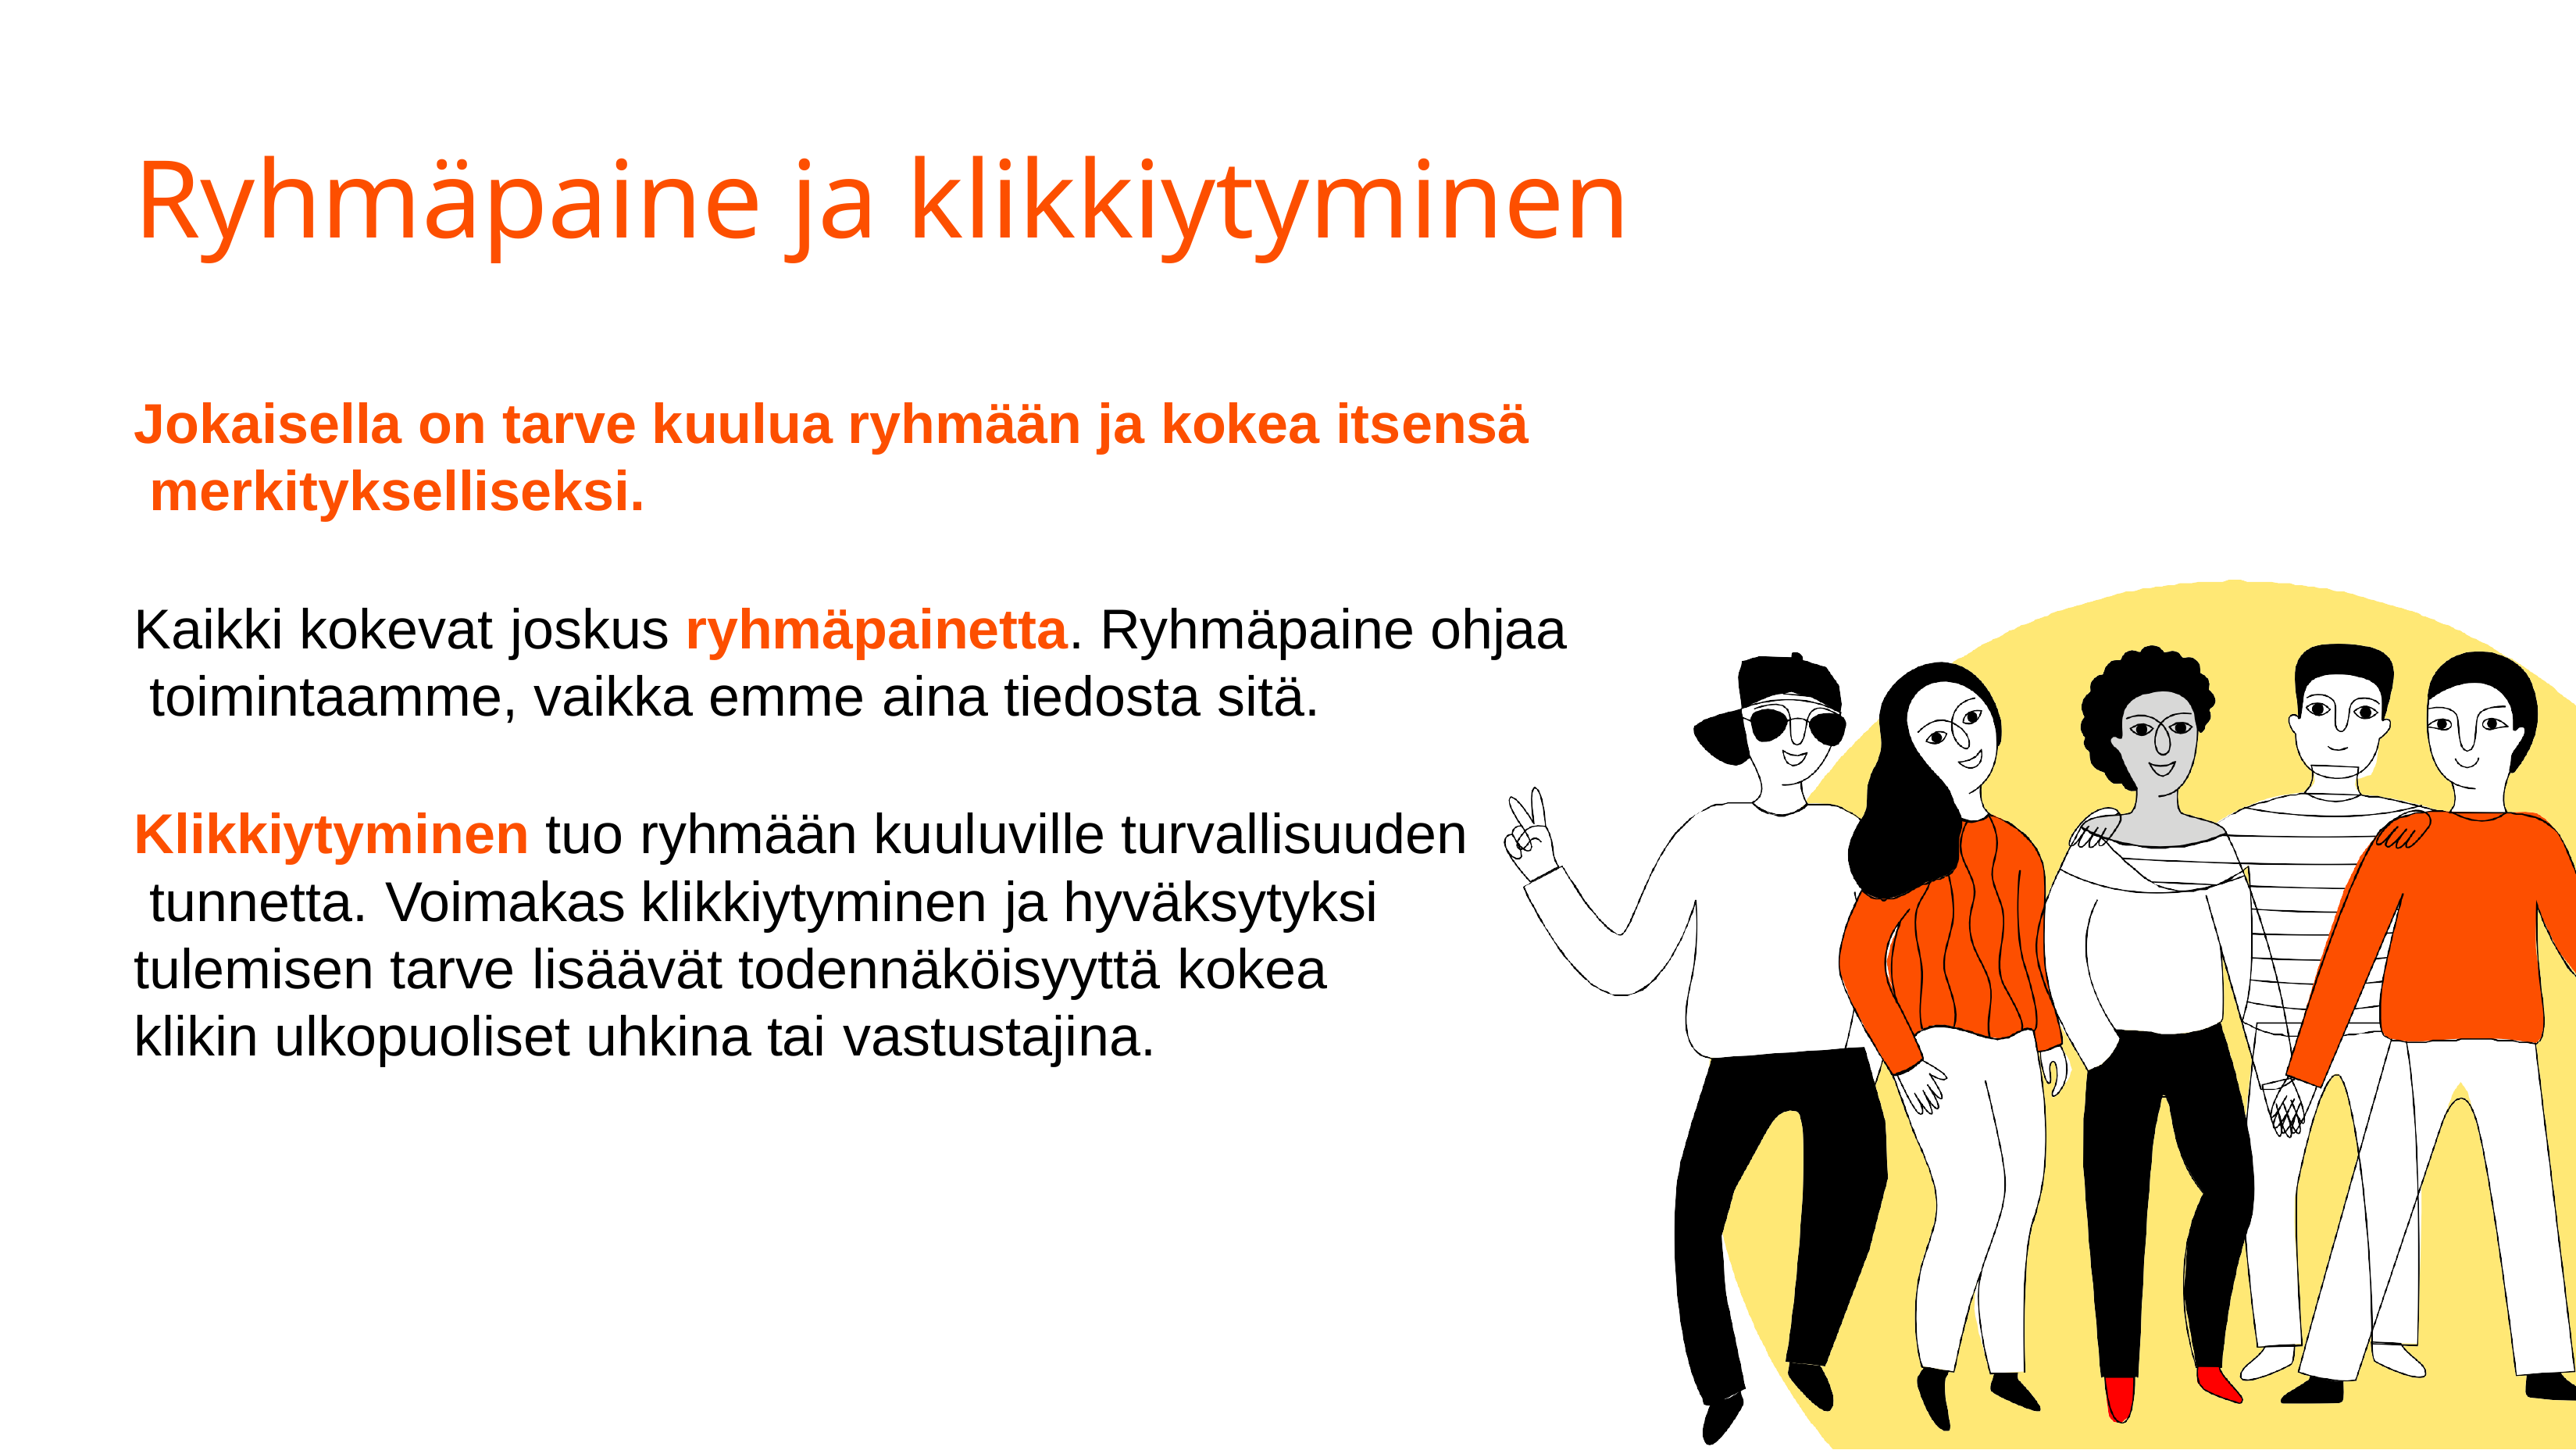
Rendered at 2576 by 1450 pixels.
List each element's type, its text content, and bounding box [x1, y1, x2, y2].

text_box Jokaisella on tarve kuulua ryhmään ja kokea itsensä merkitykselliseksi. Kaikki kokevat joskus ryhmäpainetta. Ryhmäpaine ohjaa toimintaamme, vaikka emme aina tiedosta sitä. Klikkiytyminen tuo ryhmään kuuluville turvallisuuden tunnetta. Voimakas klikkiytyminen ja hyväksytyksi tulemisen tarve lisäävät todennäköisyyttä kokea klikin ulkopuoliset uhkina tai vastustajina. [132, 385, 1573, 1068]
title Ryhmäpaine ja klikkiytyminen [132, 129, 1896, 373]
text_box [1573, 580, 2576, 644]
text_box [1504, 644, 2576, 1445]
text_box [1502, 1068, 2576, 1449]
